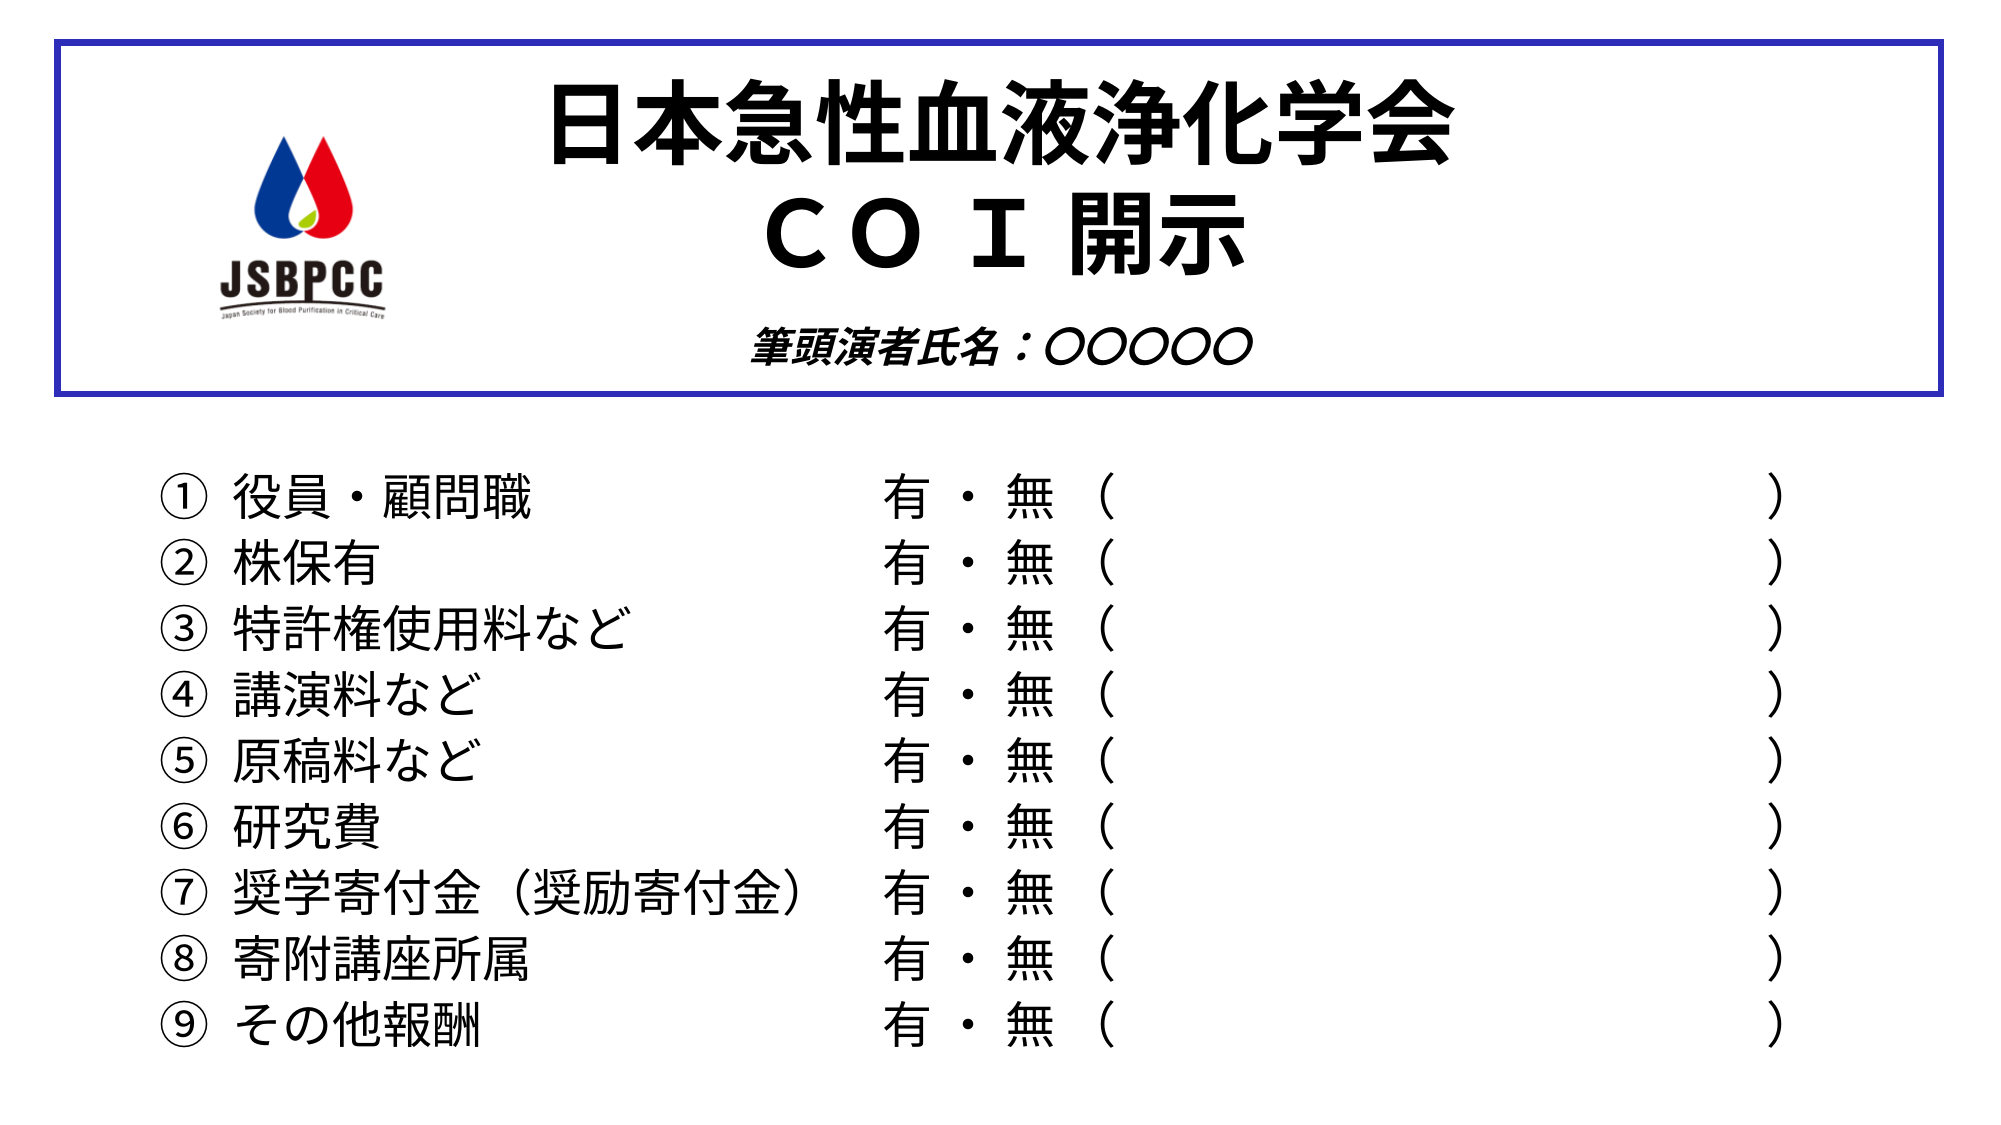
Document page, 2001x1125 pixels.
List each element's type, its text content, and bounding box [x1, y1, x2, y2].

text_box 日本急性血液浄化学会 ＣＯ Ｉ 開示 筆頭演者氏名：〇〇〇〇〇 [57, 42, 1942, 394]
text_box ① 役員・顧問職 有 ・ 無 （ ） ② 株保有 有 ・ 無 （ ） ③ 特許権使用料など 有 ・ 無 （ ） ④ 講演料など 有 ・ 無 （ ） ⑤ 原稿料など 有 ・ 無 （ ） ⑥ 研究費 有 ・ 無 （ ） ⑦ 奨学寄付金（奨励寄付金） 有 ・ 無 （ ） ⑧ 寄附講座所属 有 ・ 無 （ ） ⑨ その他報酬 有 ・ 無 （ ） [144, 452, 1908, 1061]
picture [173, 100, 439, 354]
